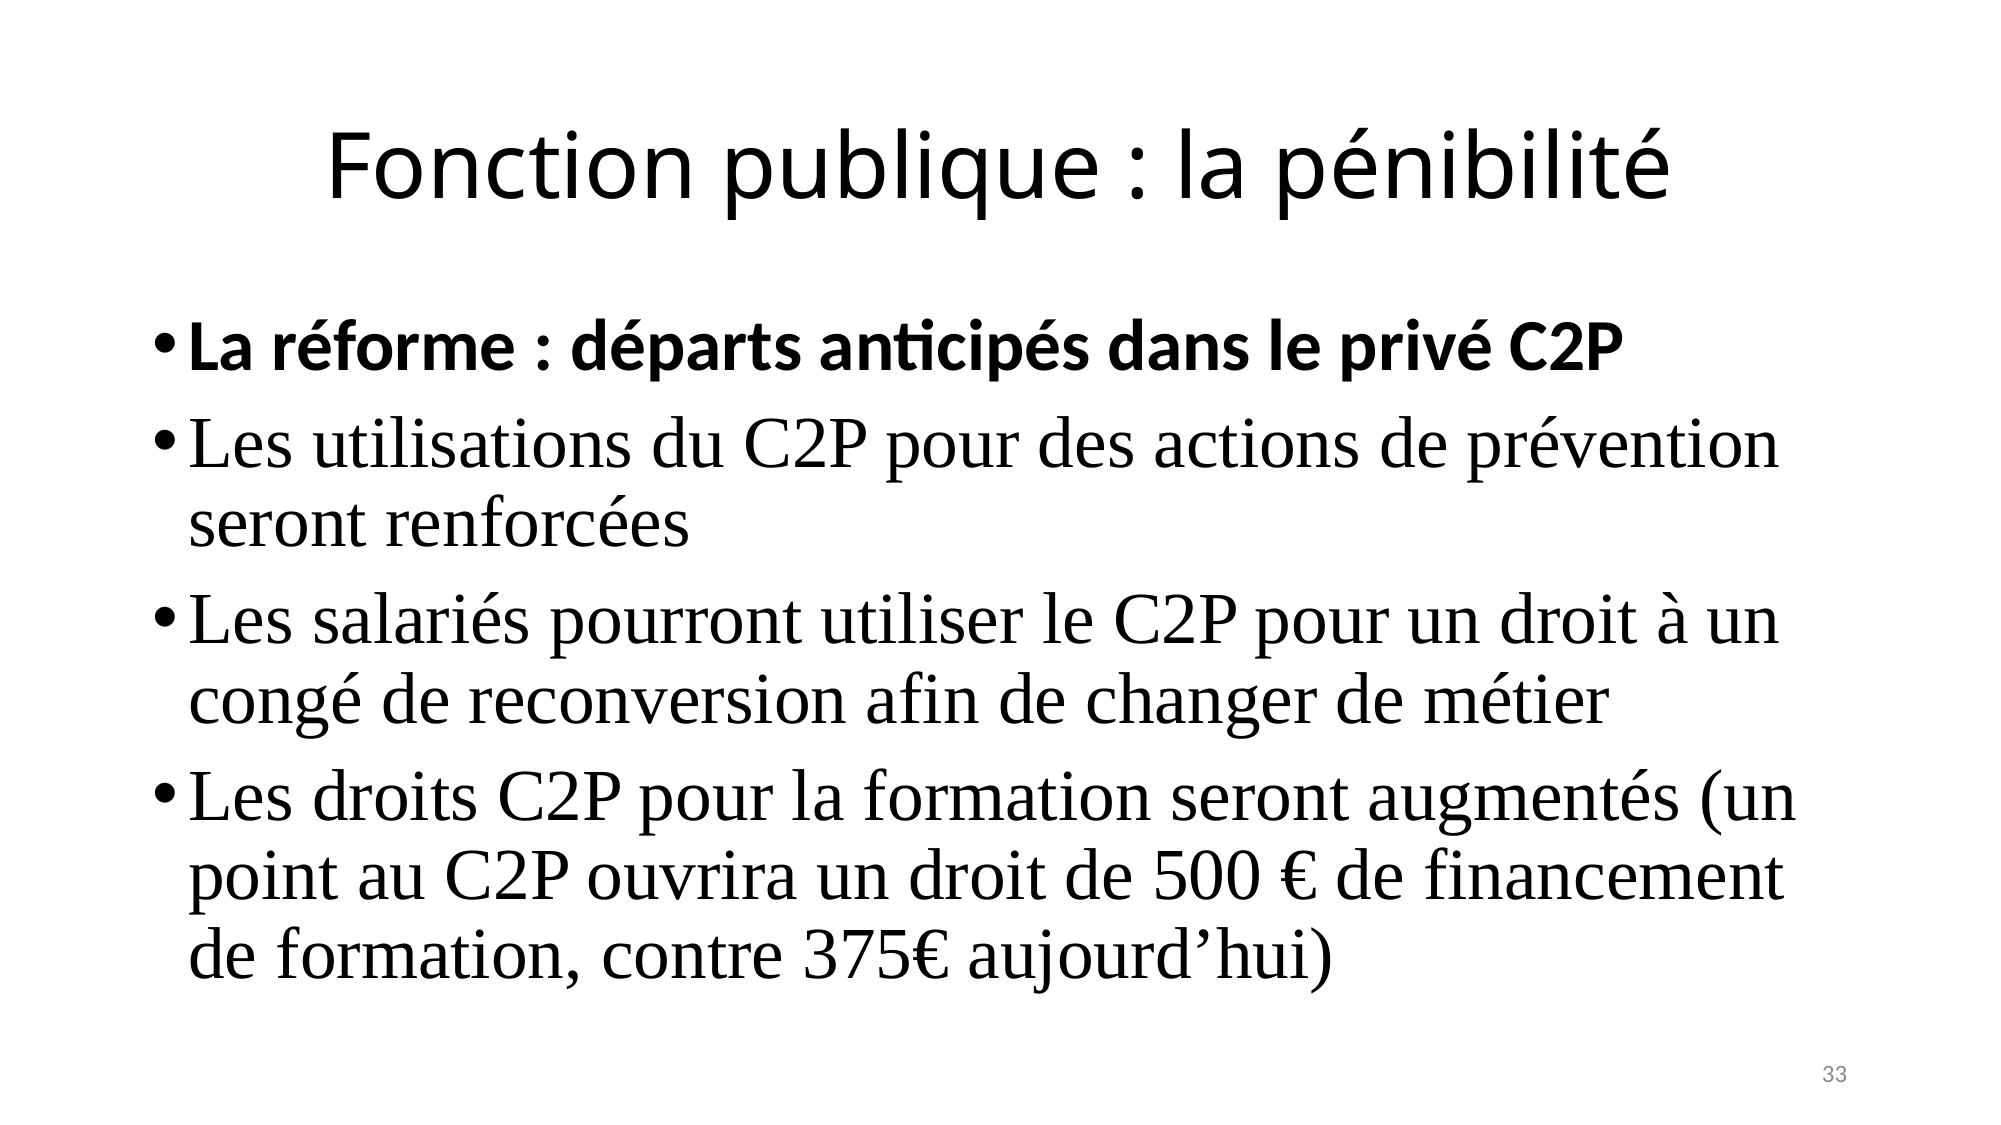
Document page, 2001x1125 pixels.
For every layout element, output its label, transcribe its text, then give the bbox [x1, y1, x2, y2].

slide_number 33 [1412, 1042, 1863, 1103]
list La réforme : départs anticipés dans le privé C2P Les utilisations du C2P pour des actions de prévention seront renforcées Les salariés pourront utiliser le C2P pour un droit à un congé de reconversion afin de changer de métier Les droits C2P pour la formation seront augmentés (un point au C2P ouvrira un droit de 500 € de financement de formation, contre 375€ aujourd’hui) [137, 299, 1863, 1014]
title Fonction publique : la pénibilité [137, 59, 1863, 278]
